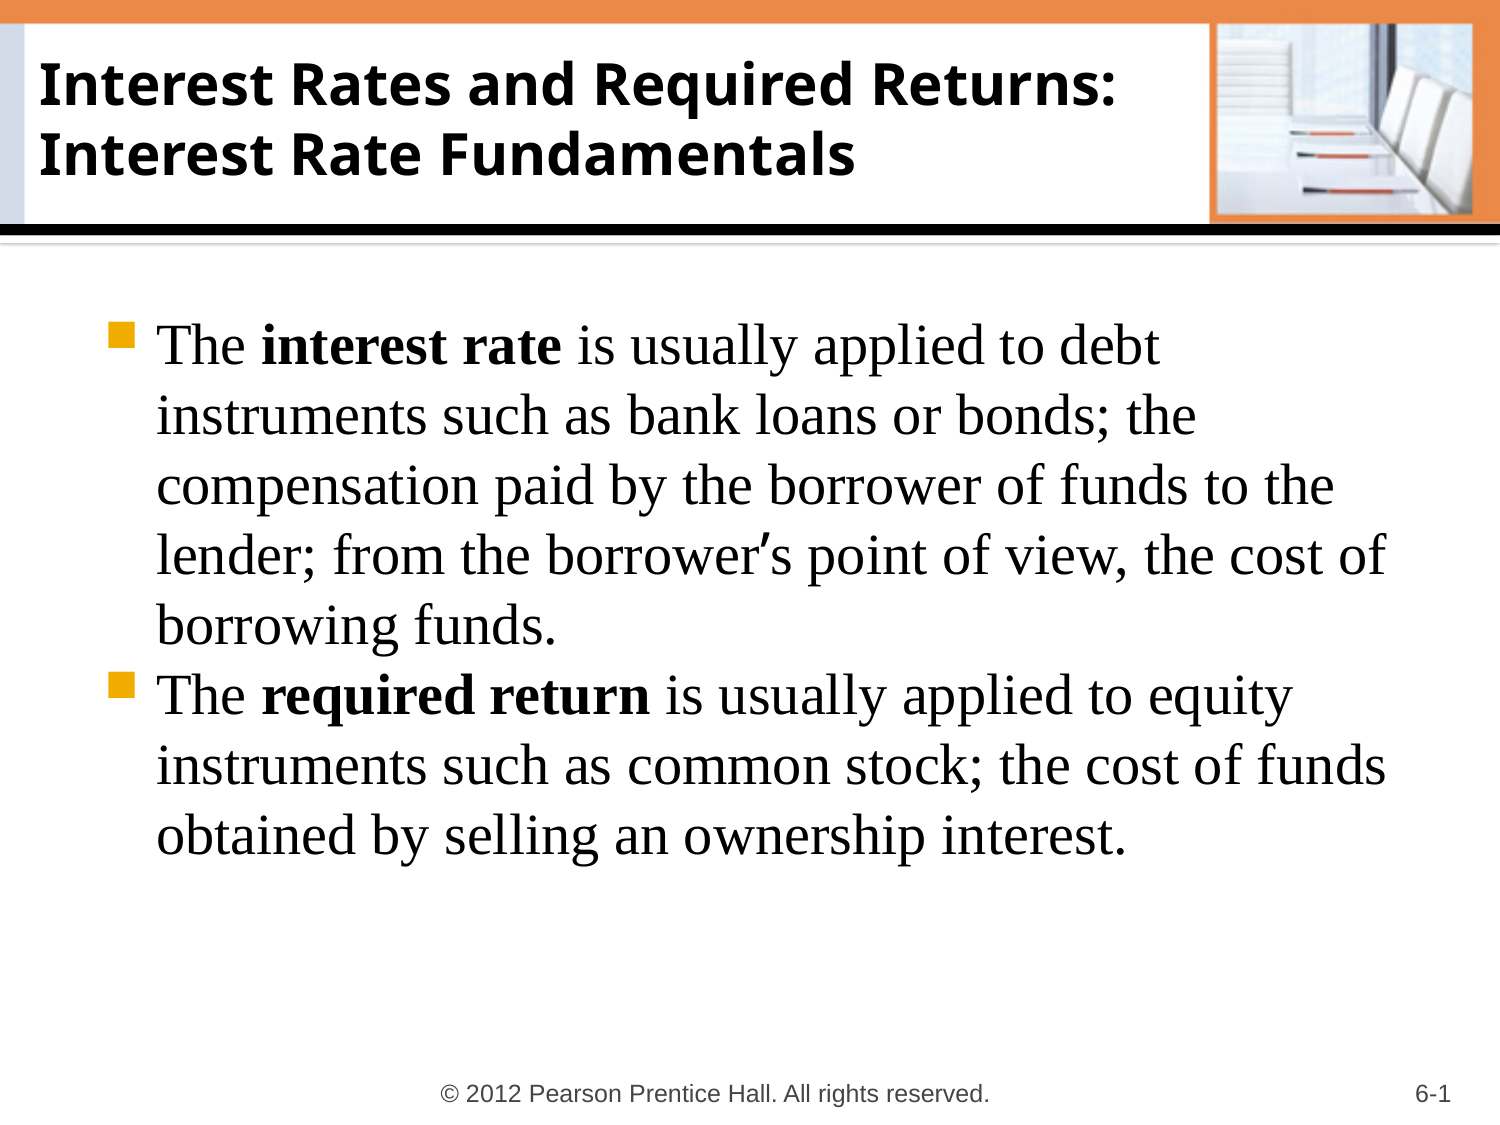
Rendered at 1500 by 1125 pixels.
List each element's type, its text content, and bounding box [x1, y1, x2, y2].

slide_number 6-1 [1345, 1062, 1467, 1108]
title Interest Rates and Required Returns: Interest Rate Fundamentals [24, 39, 1200, 195]
picture [0, 0, 1500, 224]
list The interest rate is usually applied to debt instruments such as bank loans or bonds; the compensation paid by the borrower of funds to the lender; from the borrower’s point of view, the cost of borrowing funds. The required return is usually applied to equity instruments such as common stock; the cost of funds obtained by selling an ownership interest. [75, 291, 1425, 1050]
footer © 2012 Pearson Prentice Hall. All rights reserved. [433, 1062, 1337, 1108]
